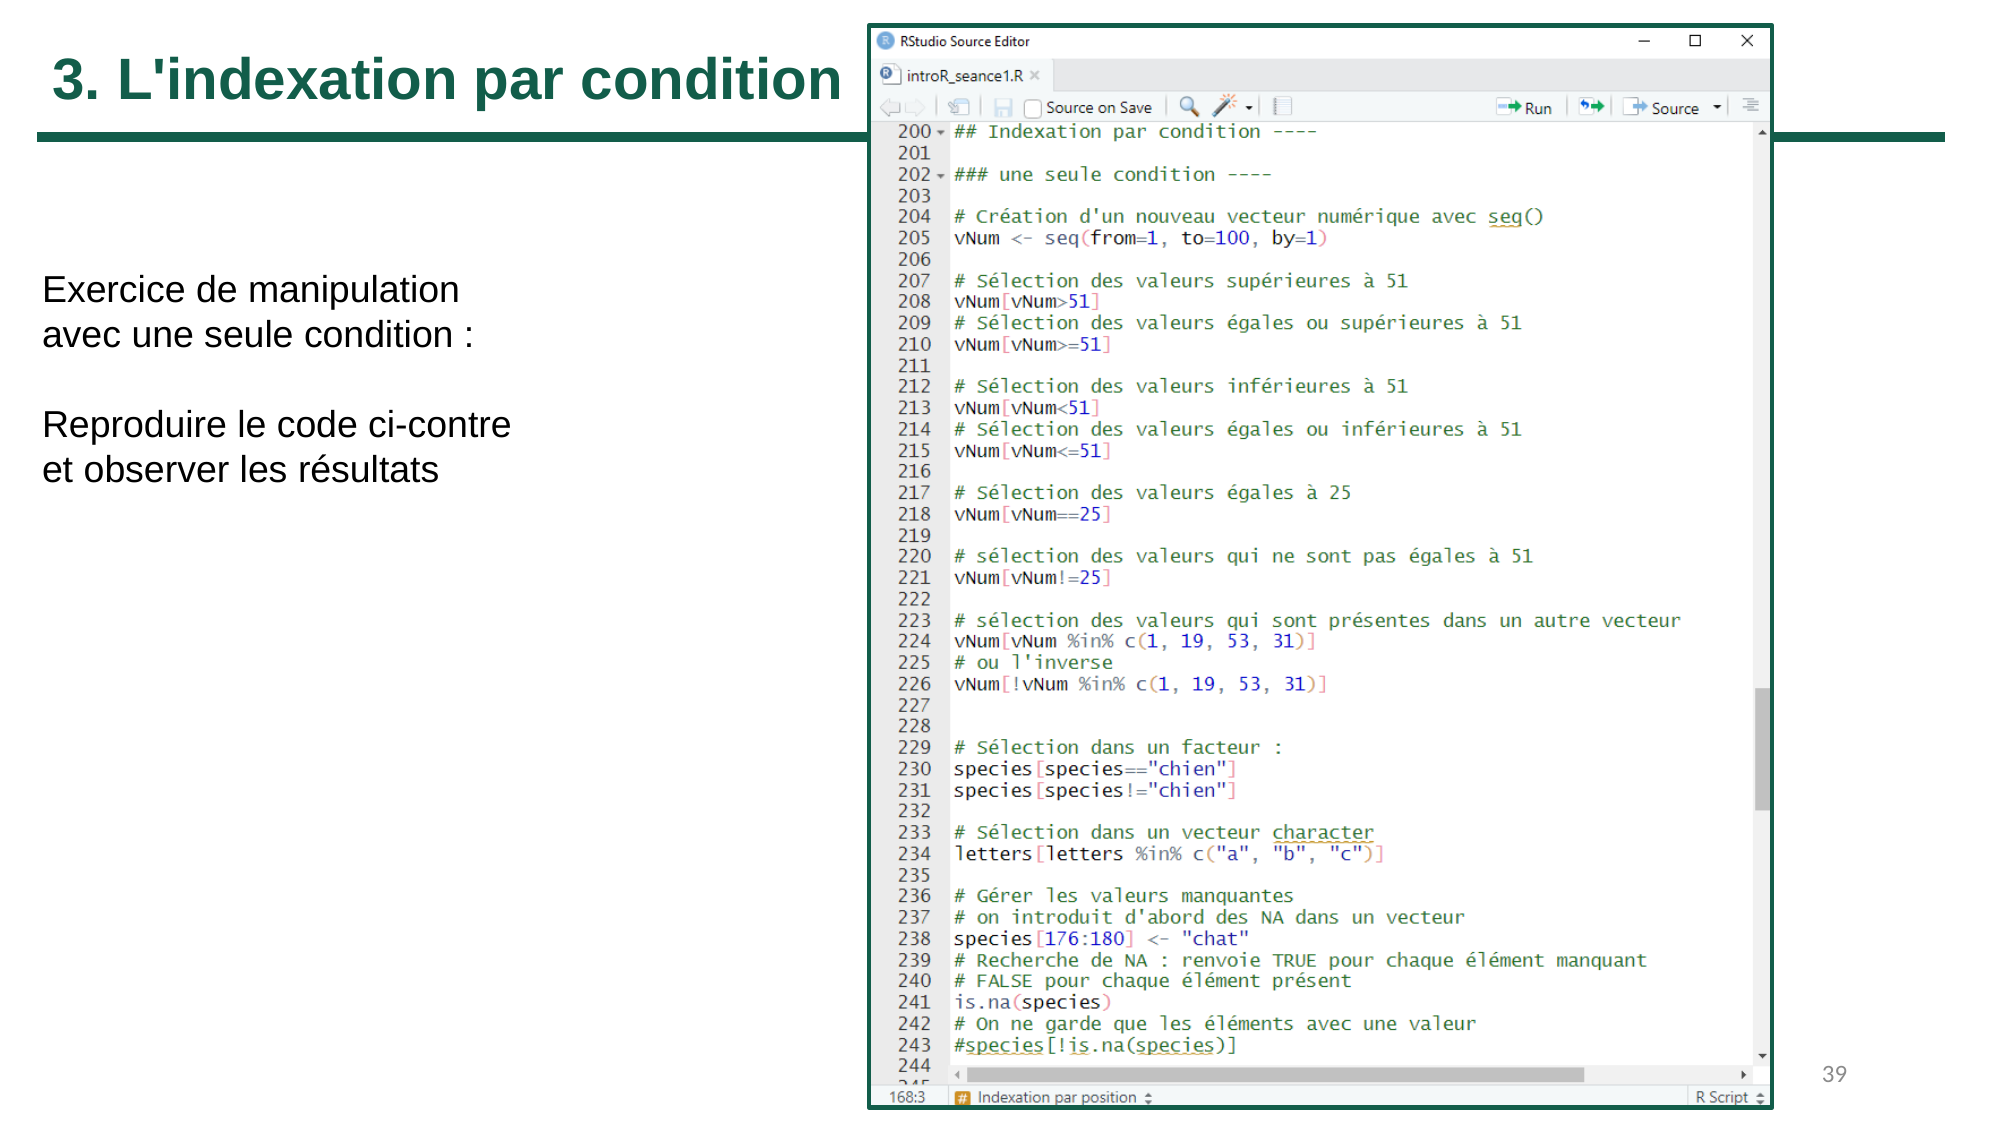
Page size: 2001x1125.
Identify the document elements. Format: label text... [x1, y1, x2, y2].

slide_number 39 [1774, 1042, 1863, 1103]
text_box [37, 132, 867, 142]
text_box 3. L'indexation par condition [37, 33, 867, 119]
text_box Exercice de manipulation avec une seule condition : Reproduire le code ci-contre et observer les résultats [26, 257, 549, 498]
text_box [1774, 132, 1945, 142]
picture [871, 27, 1770, 1106]
